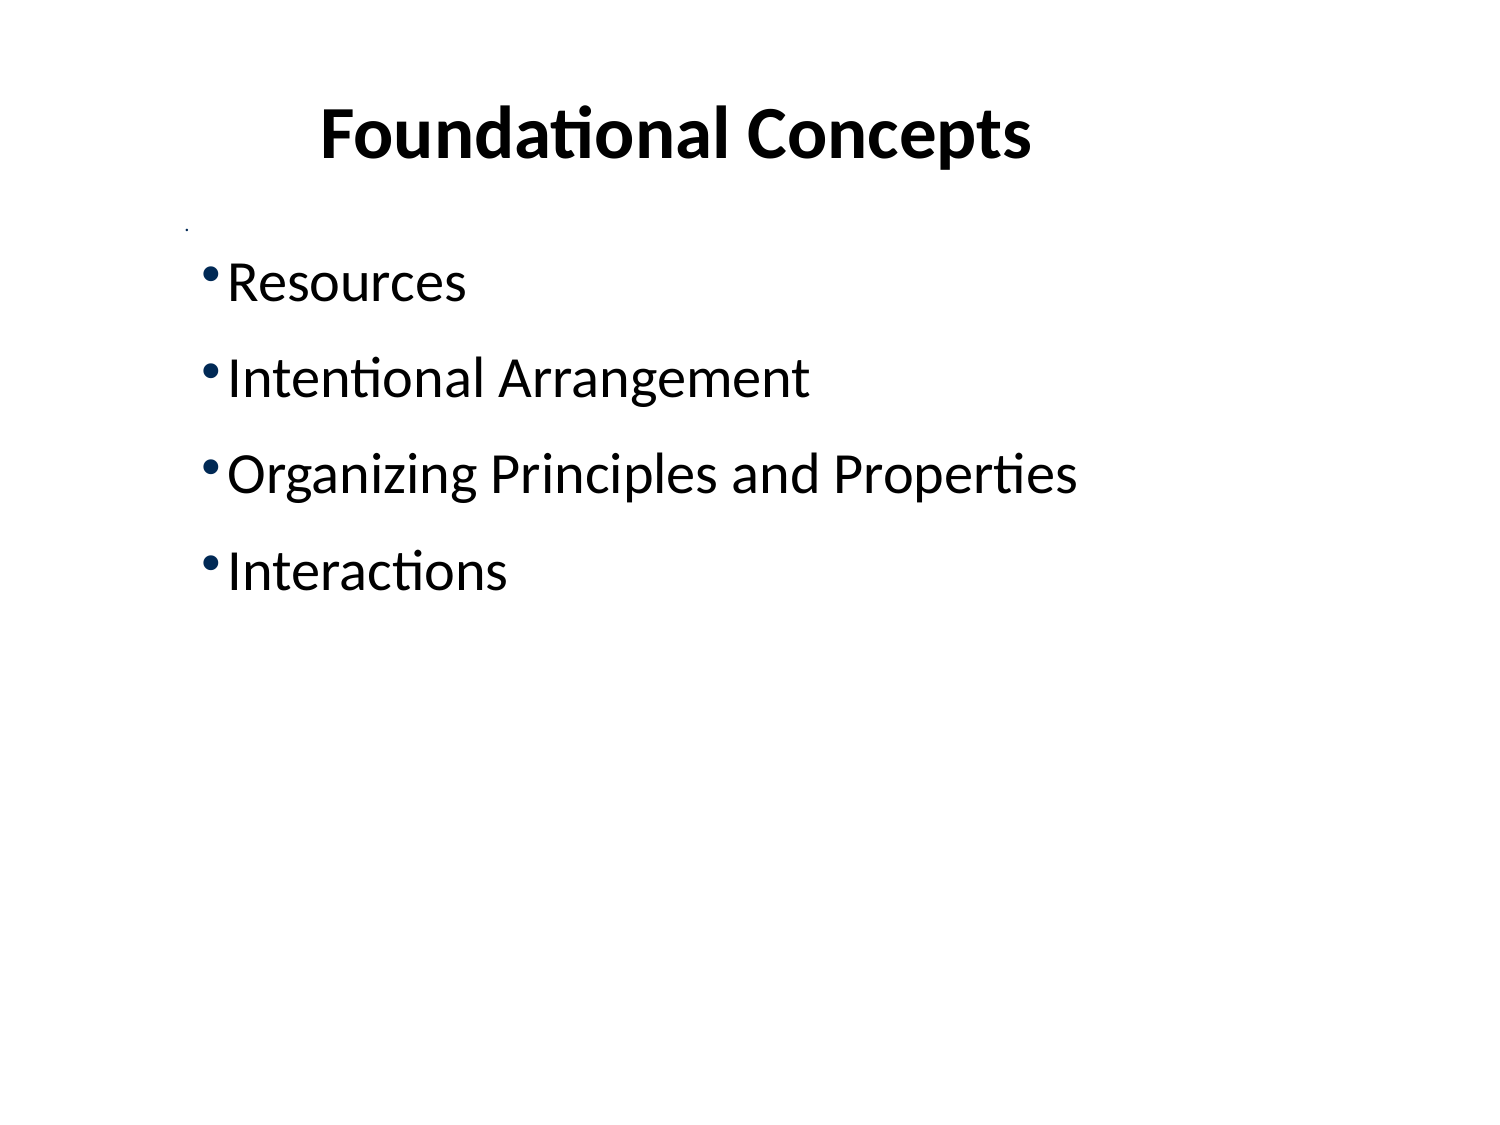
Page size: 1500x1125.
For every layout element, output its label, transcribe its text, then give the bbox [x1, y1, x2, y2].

text_box Foundational Concepts [299, 87, 1054, 199]
text_box Resources Intentional Arrangement Organizing Principles and Properties Interactions [174, 199, 1463, 698]
